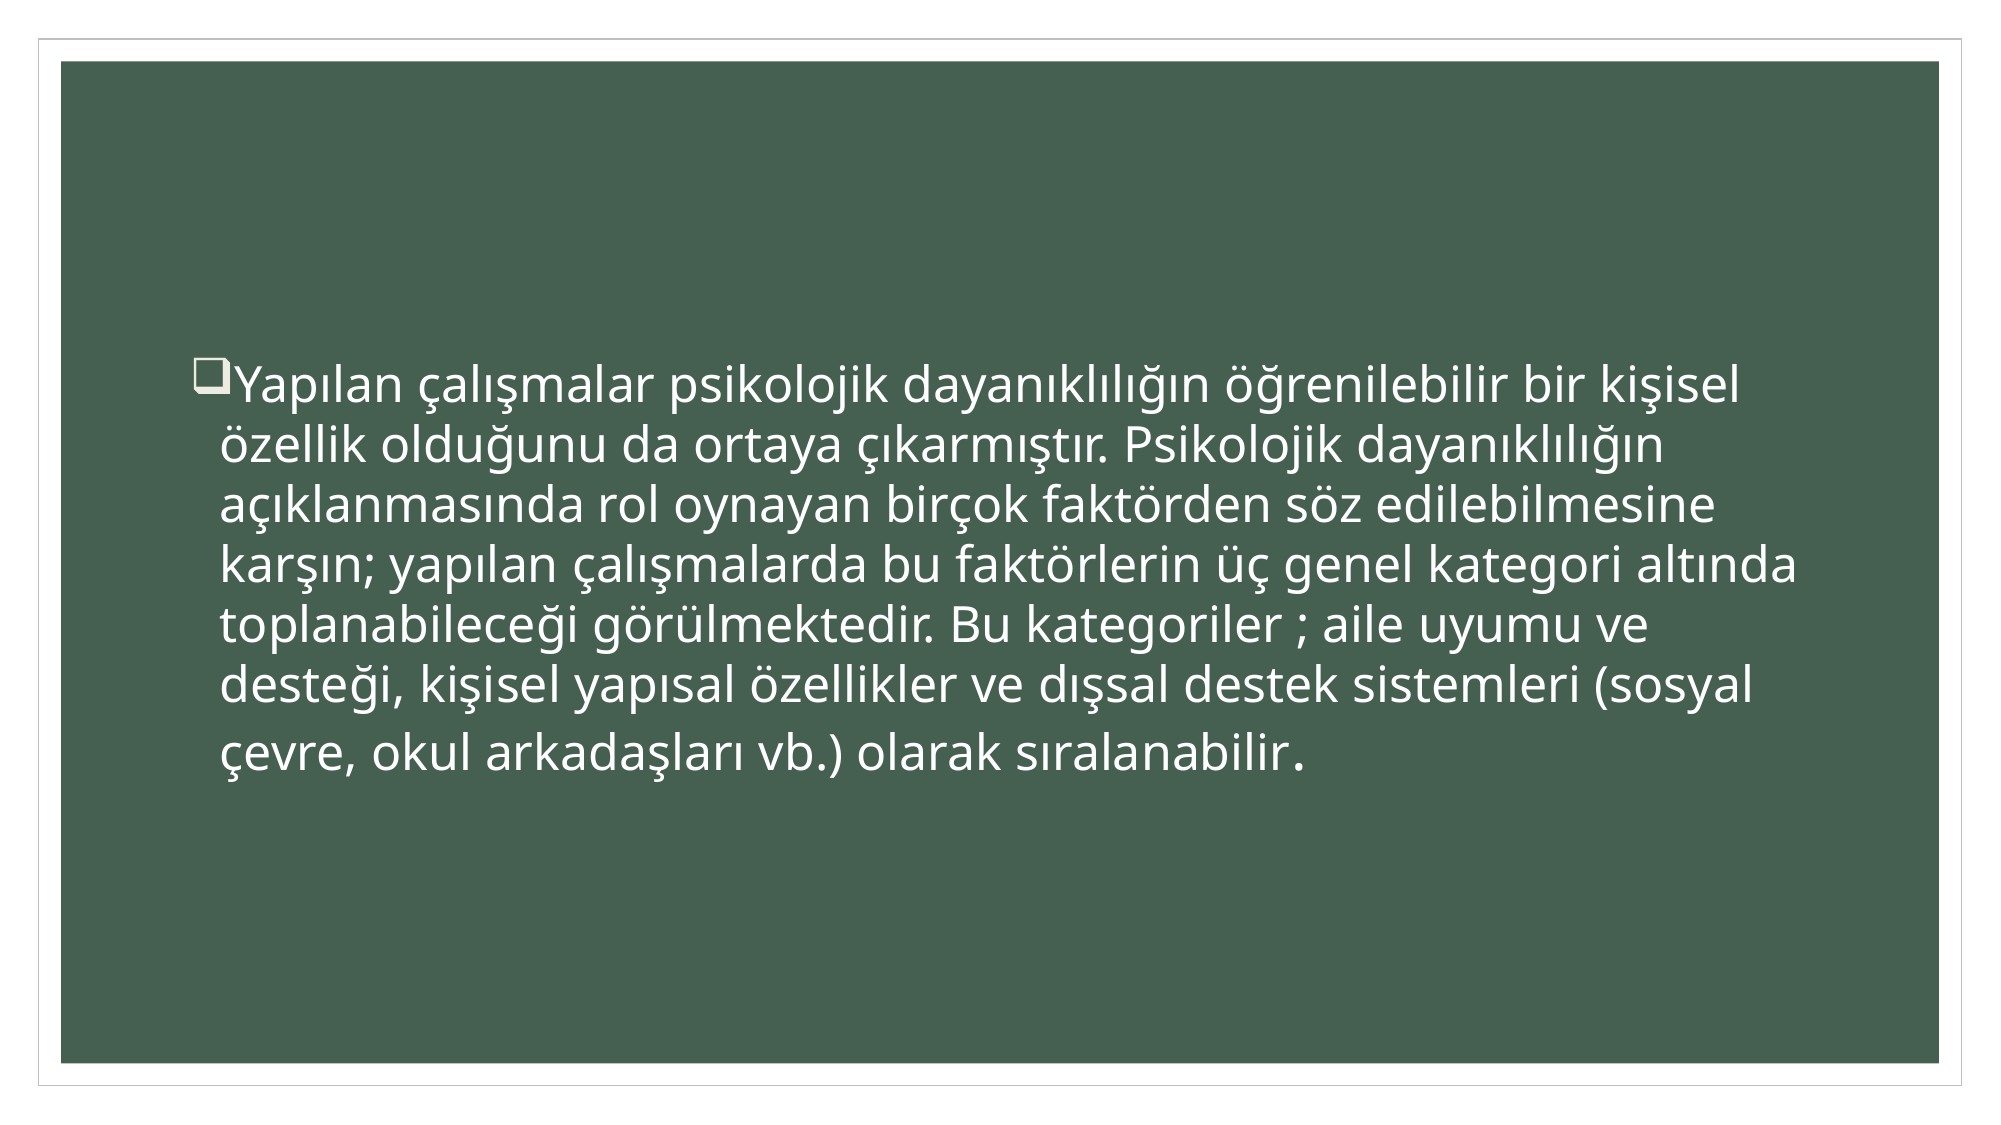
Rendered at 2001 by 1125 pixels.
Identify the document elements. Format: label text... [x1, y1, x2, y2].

list Yapılan çalışmalar psikolojik dayanıklılığın öğrenilebilir bir kişisel özellik olduğunu da ortaya çıkarmıştır. Psikolojik dayanıklılığın açıklanmasında rol oynayan birçok faktörden söz edilebilmesine karşın; yapılan çalışmalarda bu faktörlerin üç genel kategori altında toplanabileceği görülmektedir. Bu kategoriler ; aile uyumu ve desteği, kişisel yapısal özellikler ve dışsal destek sistemleri (sosyal çevre, okul arkadaşları vb.) olarak sıralanabilir. [174, 345, 1825, 990]
